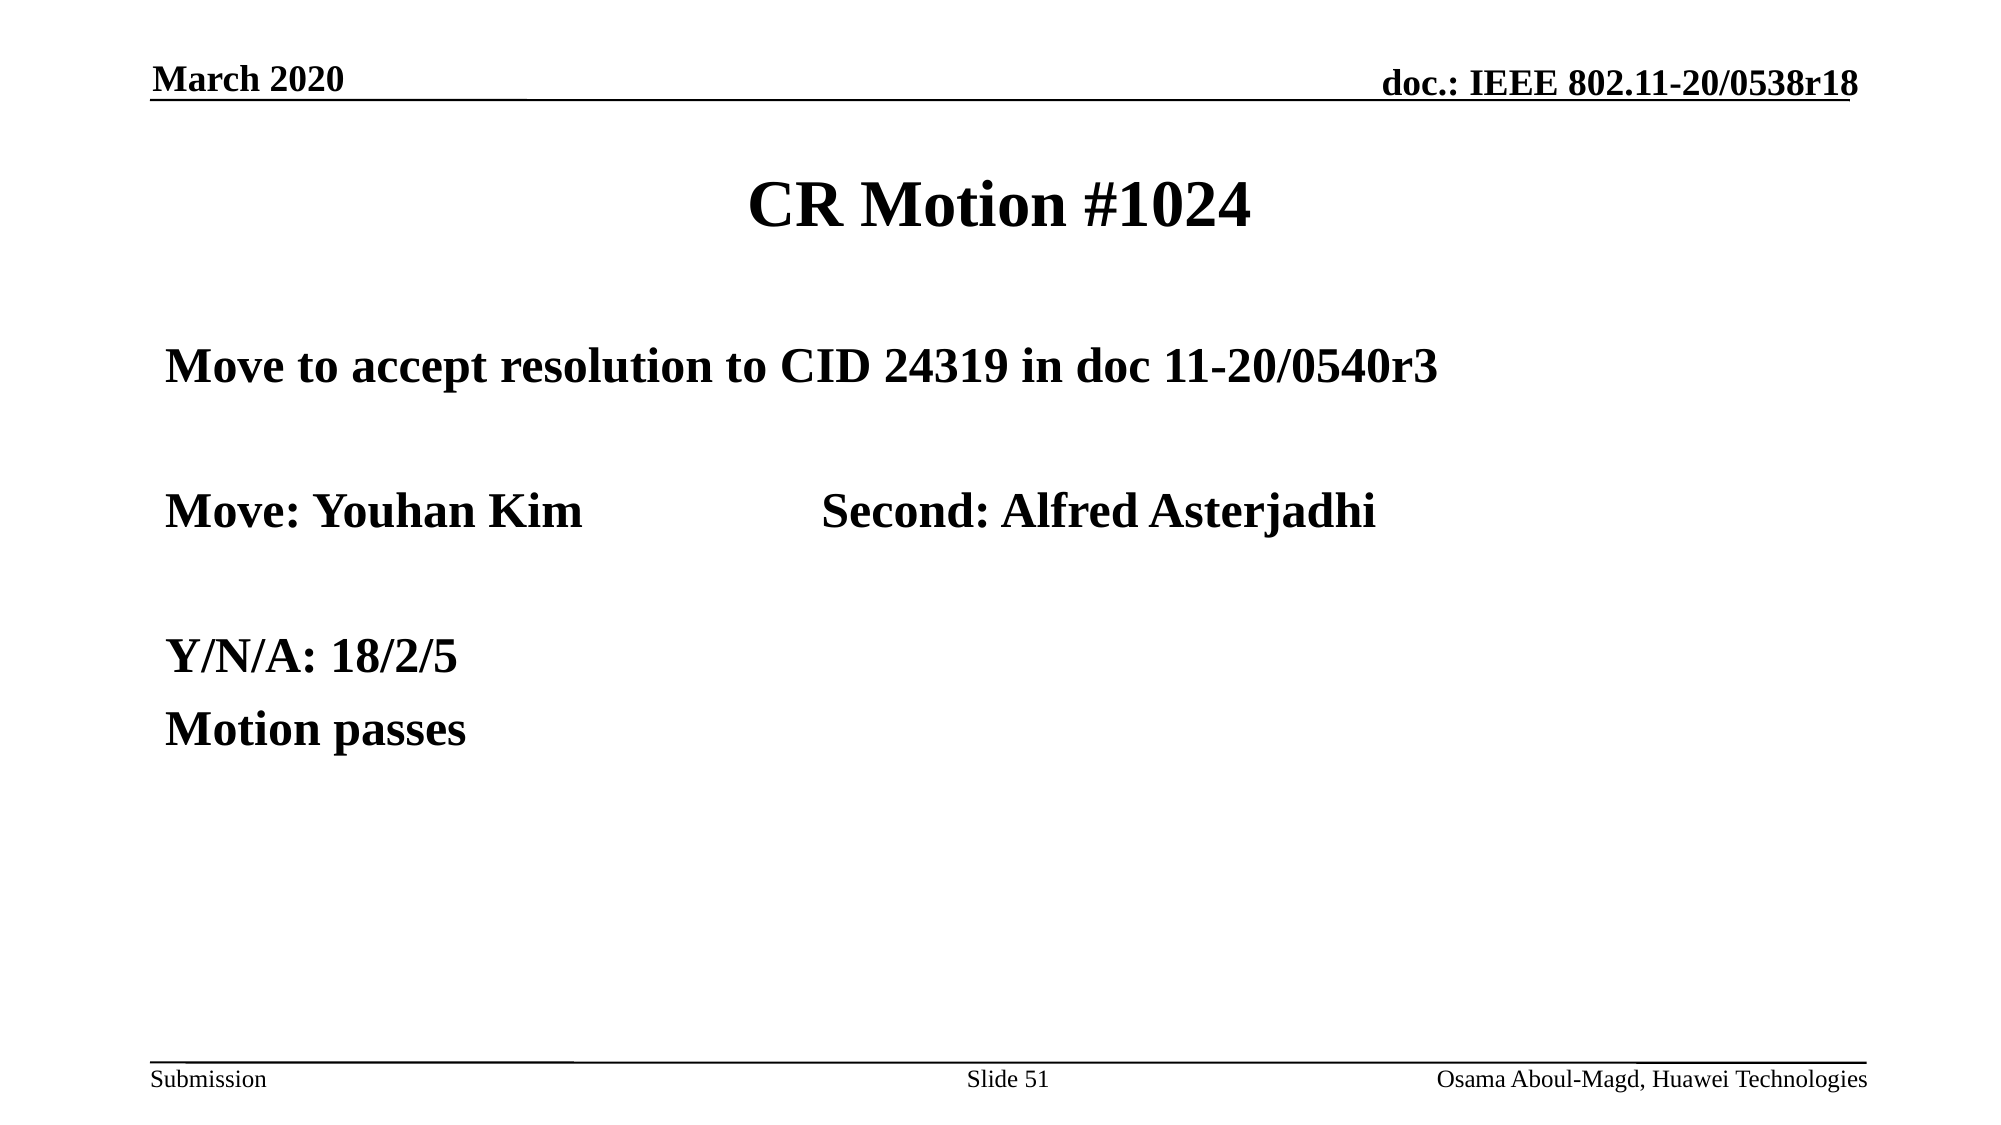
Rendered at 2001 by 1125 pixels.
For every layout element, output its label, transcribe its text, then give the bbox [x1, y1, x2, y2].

footer Osama Aboul-Magd, Huawei Technologies [1171, 1061, 1869, 1093]
list Move to accept resolution to CID 24319 in doc 11-20/0540r3 Move: Youhan Kim Second: Alfred Asterjadhi Y/N/A: 18/2/5 Motion passes [149, 324, 1850, 1000]
slide_number Slide 51 [950, 1061, 1067, 1123]
title CR Motion #1024 [149, 112, 1850, 288]
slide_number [152, 54, 563, 100]
